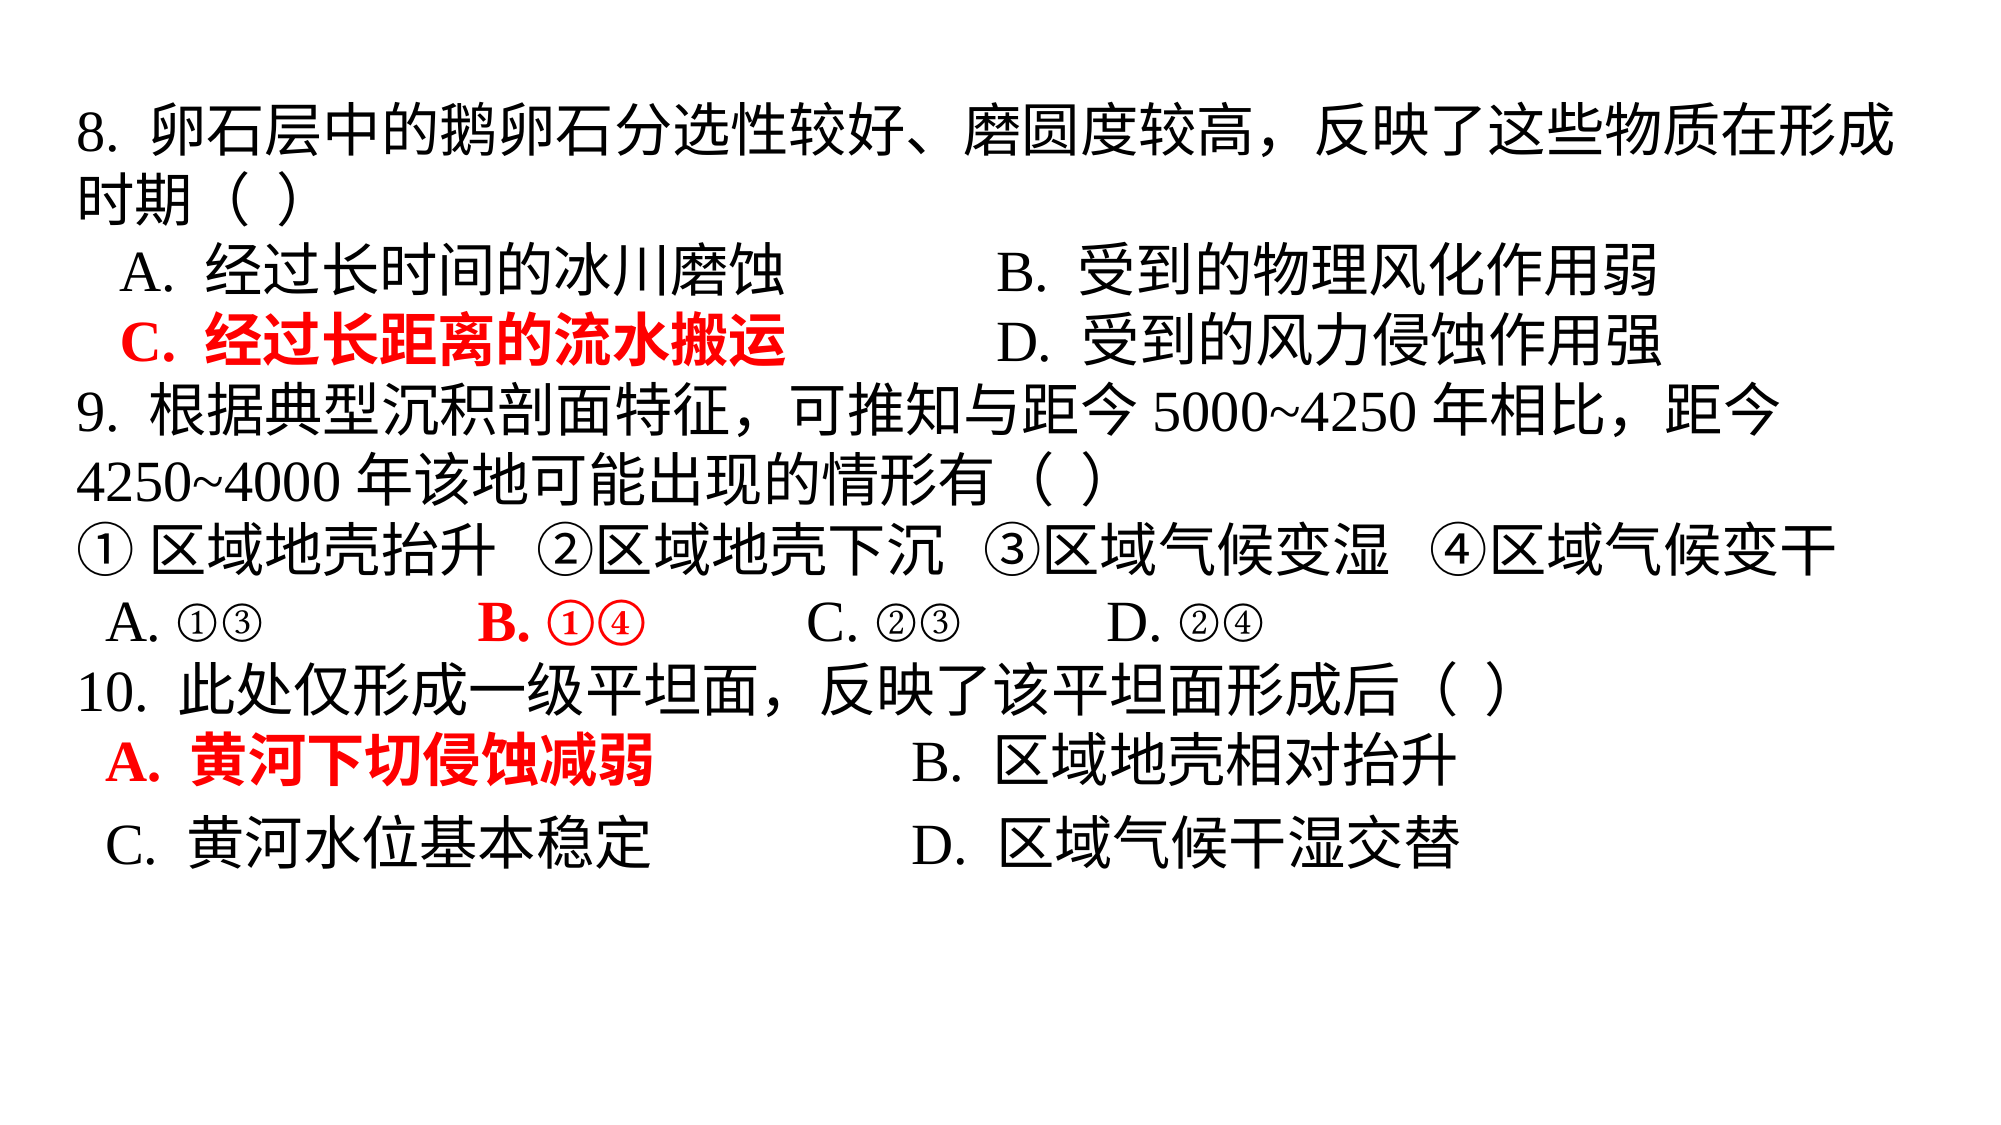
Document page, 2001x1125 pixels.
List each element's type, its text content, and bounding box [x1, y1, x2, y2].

text_box 8. 卵石层中的鹅卵石分选性较好、磨圆度较高，反映了这些物质在形成时期（ ） A. 经过长时间的冰川磨蚀 B. 受到的物理风化作用弱 C. 经过长距离的流水搬运 D. 受到的风力侵蚀作用强 9. 根据典型沉积剖面特征，可推知与距今5000~4250年相比，距今4250~4000年该地可能出现的情形有（ ） ①区域地壳抬升 ②区域地壳下沉 ③区域气候变湿 ④区域气候变干 A. ①③ B. ①④ C. ②③ D. ②④ 10. 此处仅形成一级平坦面，反映了该平坦面形成后（ ） A. 黄河下切侵蚀减弱 B. 区域地壳相对抬升 C. 黄河水位基本稳定 D. 区域气候干湿交替 [61, 85, 1932, 884]
